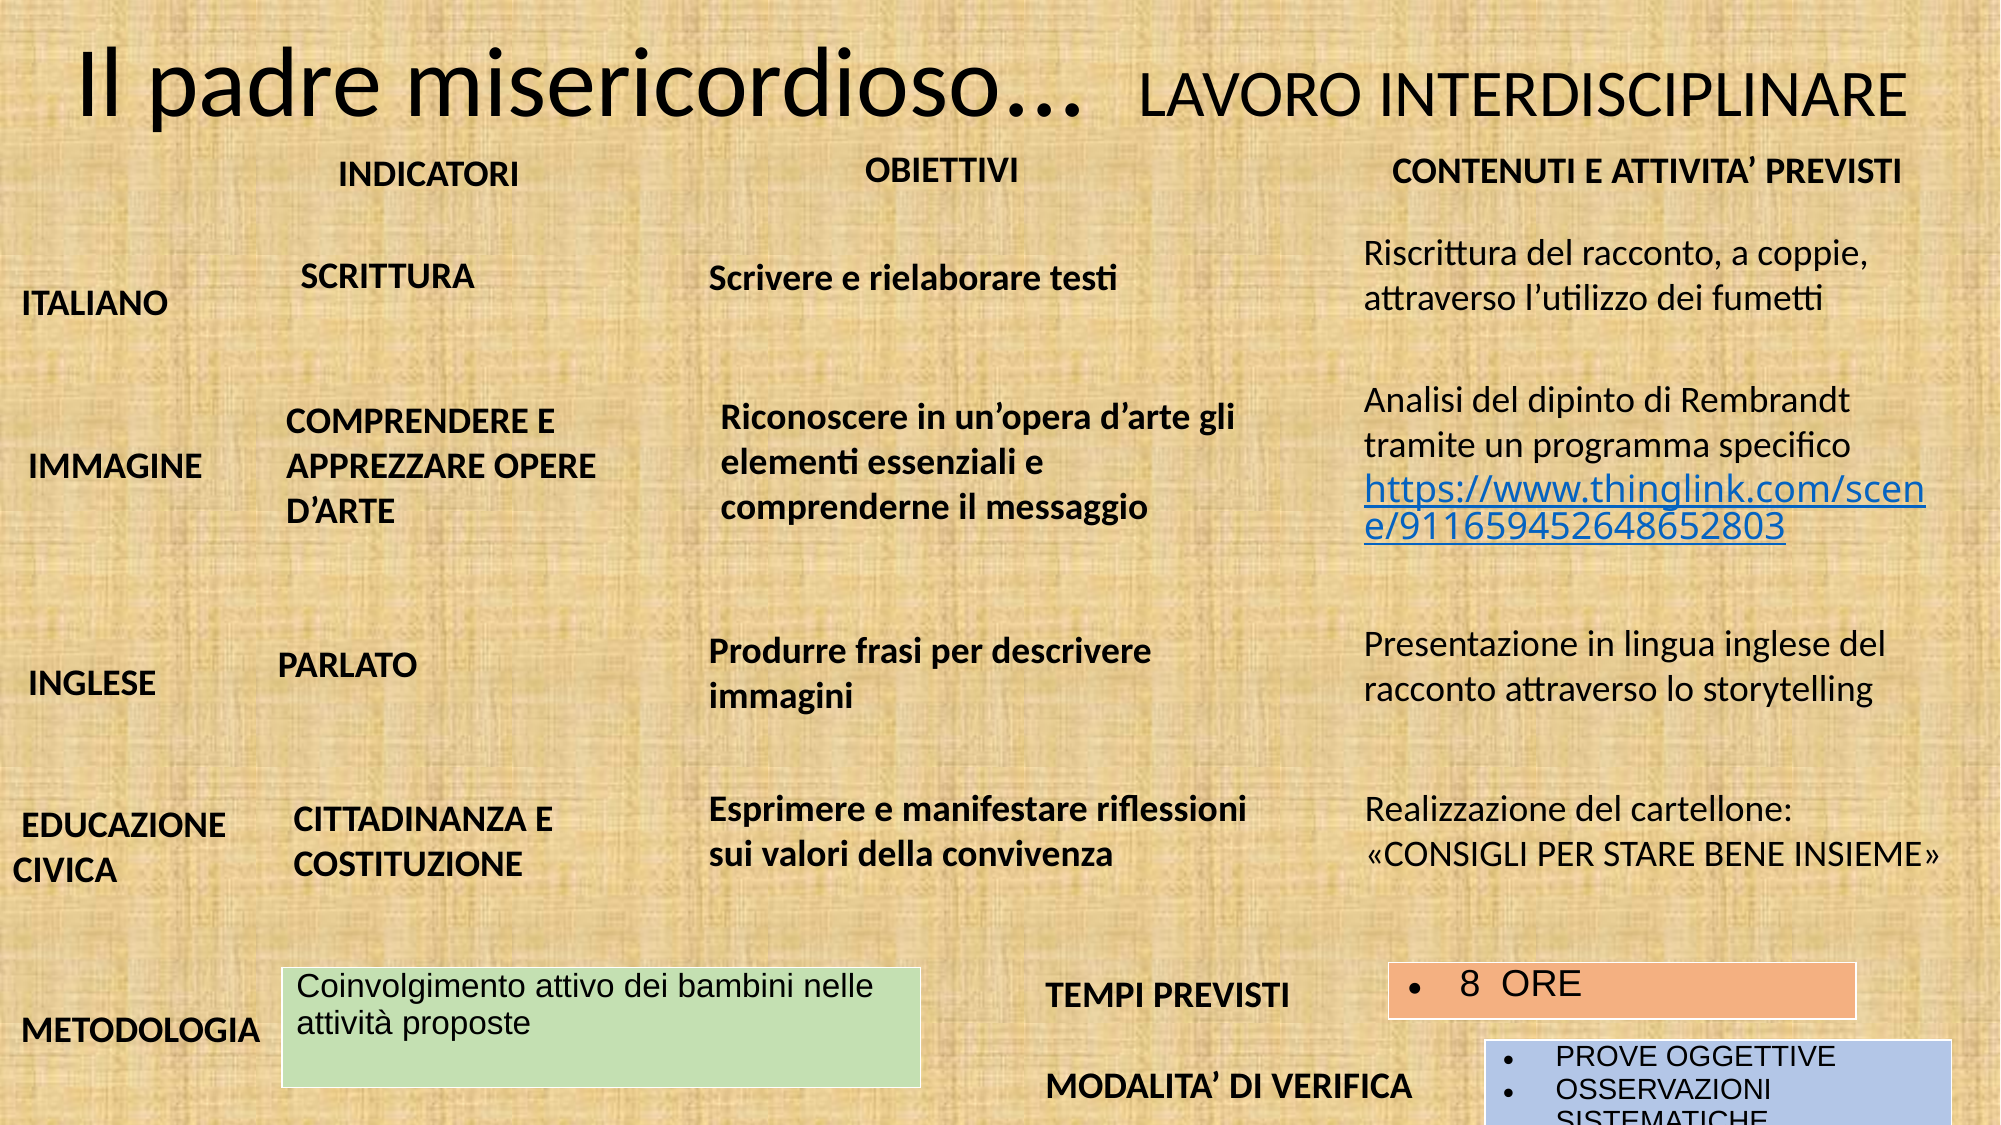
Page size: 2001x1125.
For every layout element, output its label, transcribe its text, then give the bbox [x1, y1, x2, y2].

table_header Coinvolgimento attivo dei bambini nelle attività proposte [283, 968, 920, 1087]
text_box COMPRENDERE E APPREZZARE OPERE D’ARTE [271, 388, 638, 539]
text_box SCRITTURA [285, 243, 652, 304]
text_box Riconoscere in un’opera d’arte gli elementi essenziali e comprenderne il messaggio [705, 384, 1295, 535]
picture [0, 0, 2001, 1125]
text_box OBIETTIVI [850, 137, 1110, 198]
text_box IMMAGINE [13, 433, 271, 494]
text_box Esprimere e manifestare riflessioni sui valori della convivenza [693, 775, 1283, 881]
text_box Presentazione in lingua inglese del racconto attraverso lo storytelling [1348, 611, 1955, 717]
text_box INDICATORI [323, 141, 583, 202]
text_box Produrre frasi per descrivere immagini [693, 618, 1283, 724]
text_box CITTADINANZA E COSTITUZIONE [278, 786, 658, 892]
text_box Il padre misericordioso... LAVORO INTERDISCIPLINARE [9, 0, 1994, 146]
text_box MODALITA’ DI VERIFICA [1030, 1053, 1429, 1114]
text_box Riscrittura del racconto, a coppie, attraverso l’utilizzo dei fumetti [1348, 220, 1954, 326]
text_box TEMPI PREVISTI [1030, 962, 1429, 1023]
text_box EDUCAZIONE CIVICA [0, 792, 263, 898]
text_box ITALIANO [6, 270, 272, 331]
text_box CONTENUTI E ATTIVITA’ PREVISTI [1377, 139, 1919, 199]
text_box Realizzazione del cartellone: «CONSIGLI PER STARE BENE INSIEME» [1349, 775, 1962, 881]
text_box METODOLOGIA [5, 997, 281, 1058]
text_box Analisi del dipinto di Rembrandt tramite un programma specifico https://www.thinglink.com/scene/911659452648652803 [1348, 367, 1955, 524]
table_header PROVE OGGETTIVE OSSERVAZIONI SISTEMATICHE [1486, 1041, 1951, 1125]
text_box Scrivere e rielaborare testi [693, 245, 1283, 306]
table_header 8 ORE [1389, 963, 1855, 1018]
text_box INGLESE [13, 650, 279, 711]
text_box PARLATO [262, 632, 630, 693]
